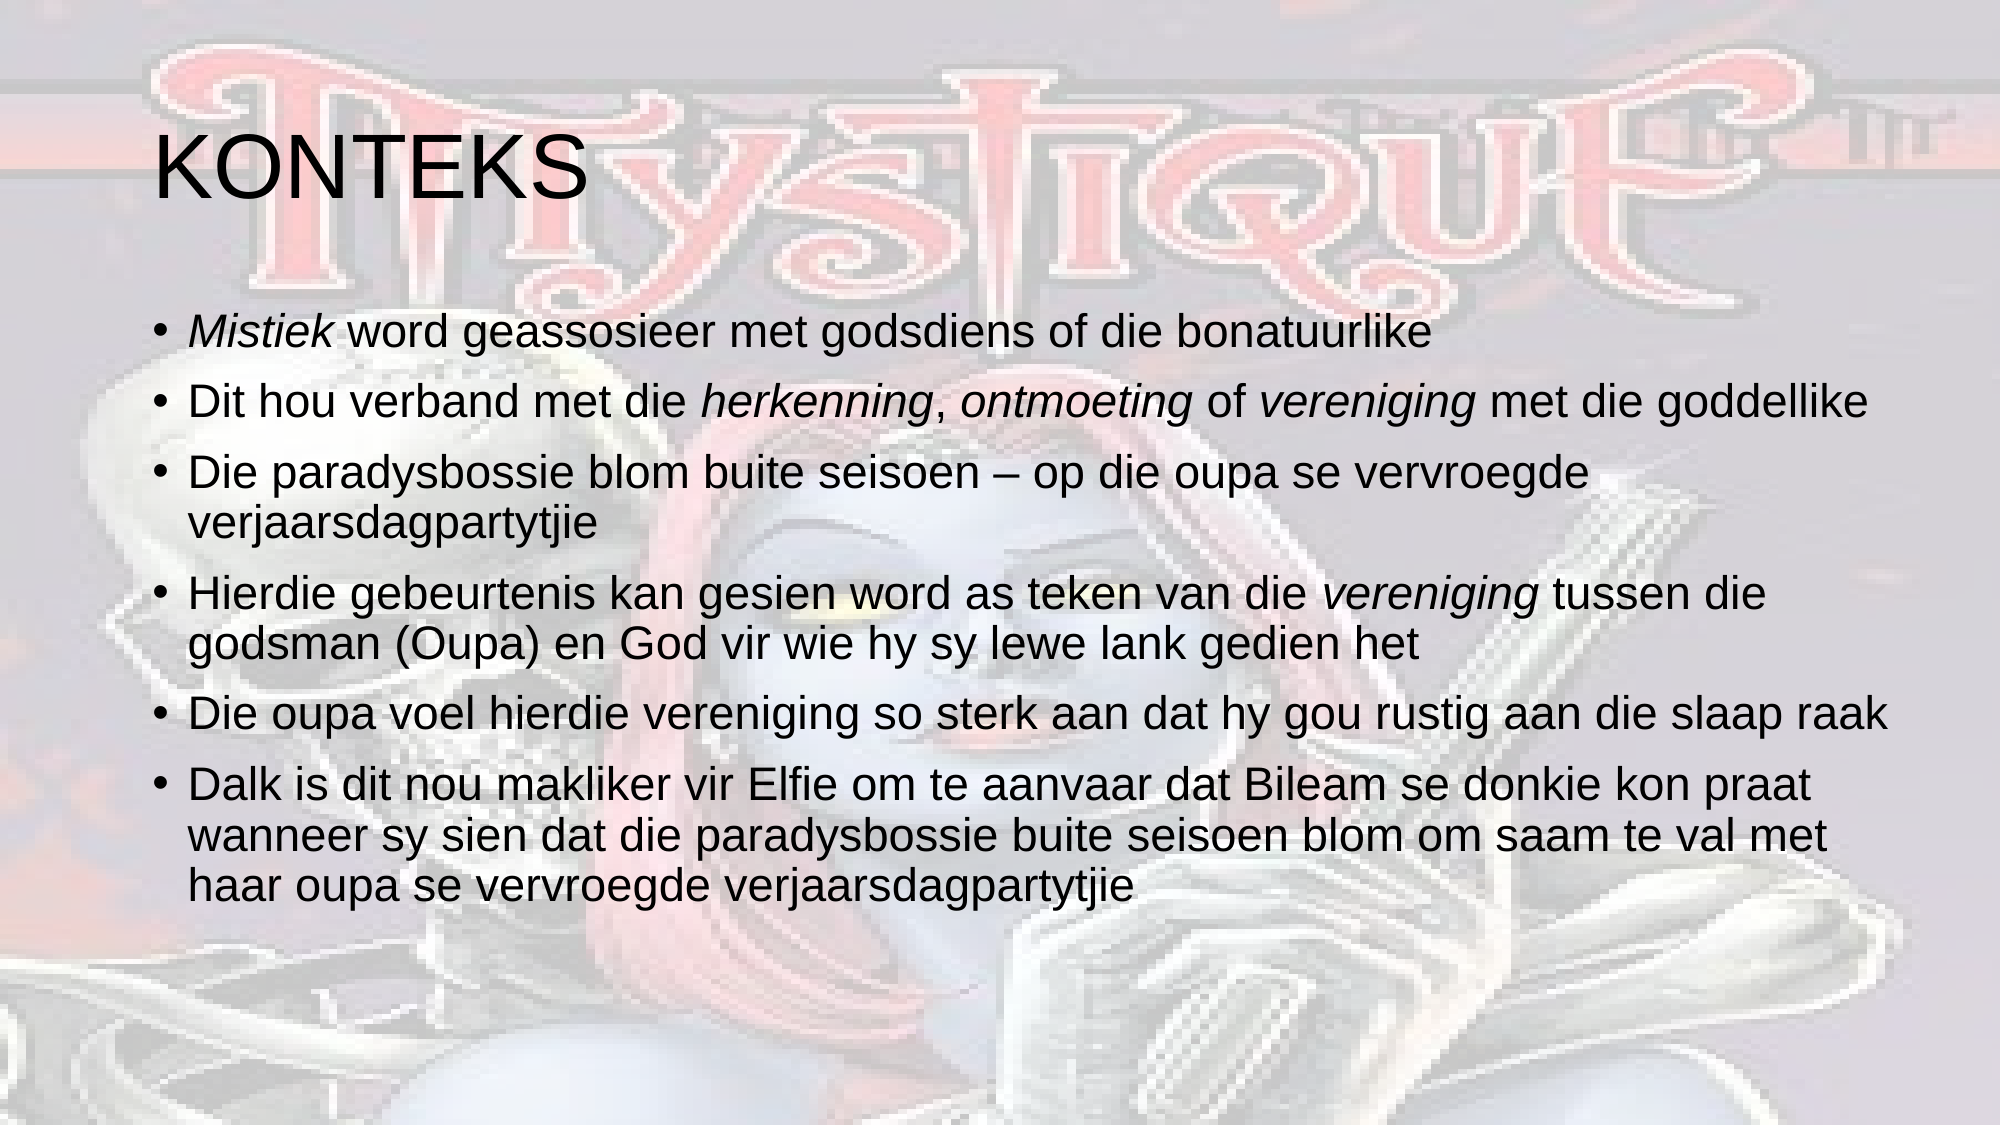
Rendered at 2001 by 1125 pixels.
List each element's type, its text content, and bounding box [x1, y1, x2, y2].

list Mistiek word geassosieer met godsdiens of die bonatuurlike Dit hou verband met die herkenning, ontmoeting of vereniging met die goddellike Die paradysbossie blom buite seisoen – op die oupa se vervroegde verjaarsdagpartytjie Hierdie gebeurtenis kan gesien word as teken van die vereniging tussen die godsman (Oupa) en God vir wie hy sy lewe lank gedien het Die oupa voel hierdie vereniging so sterk aan dat hy gou rustig aan die slaap raak Dalk is dit nou makliker vir Elfie om te aanvaar dat Bileam se donkie kon praat wanneer sy sien dat die paradysbossie buite seisoen blom om saam te val met haar oupa se vervroegde verjaarsdagpartytjie [137, 299, 1909, 1014]
title KONTEKS [137, 59, 1863, 278]
